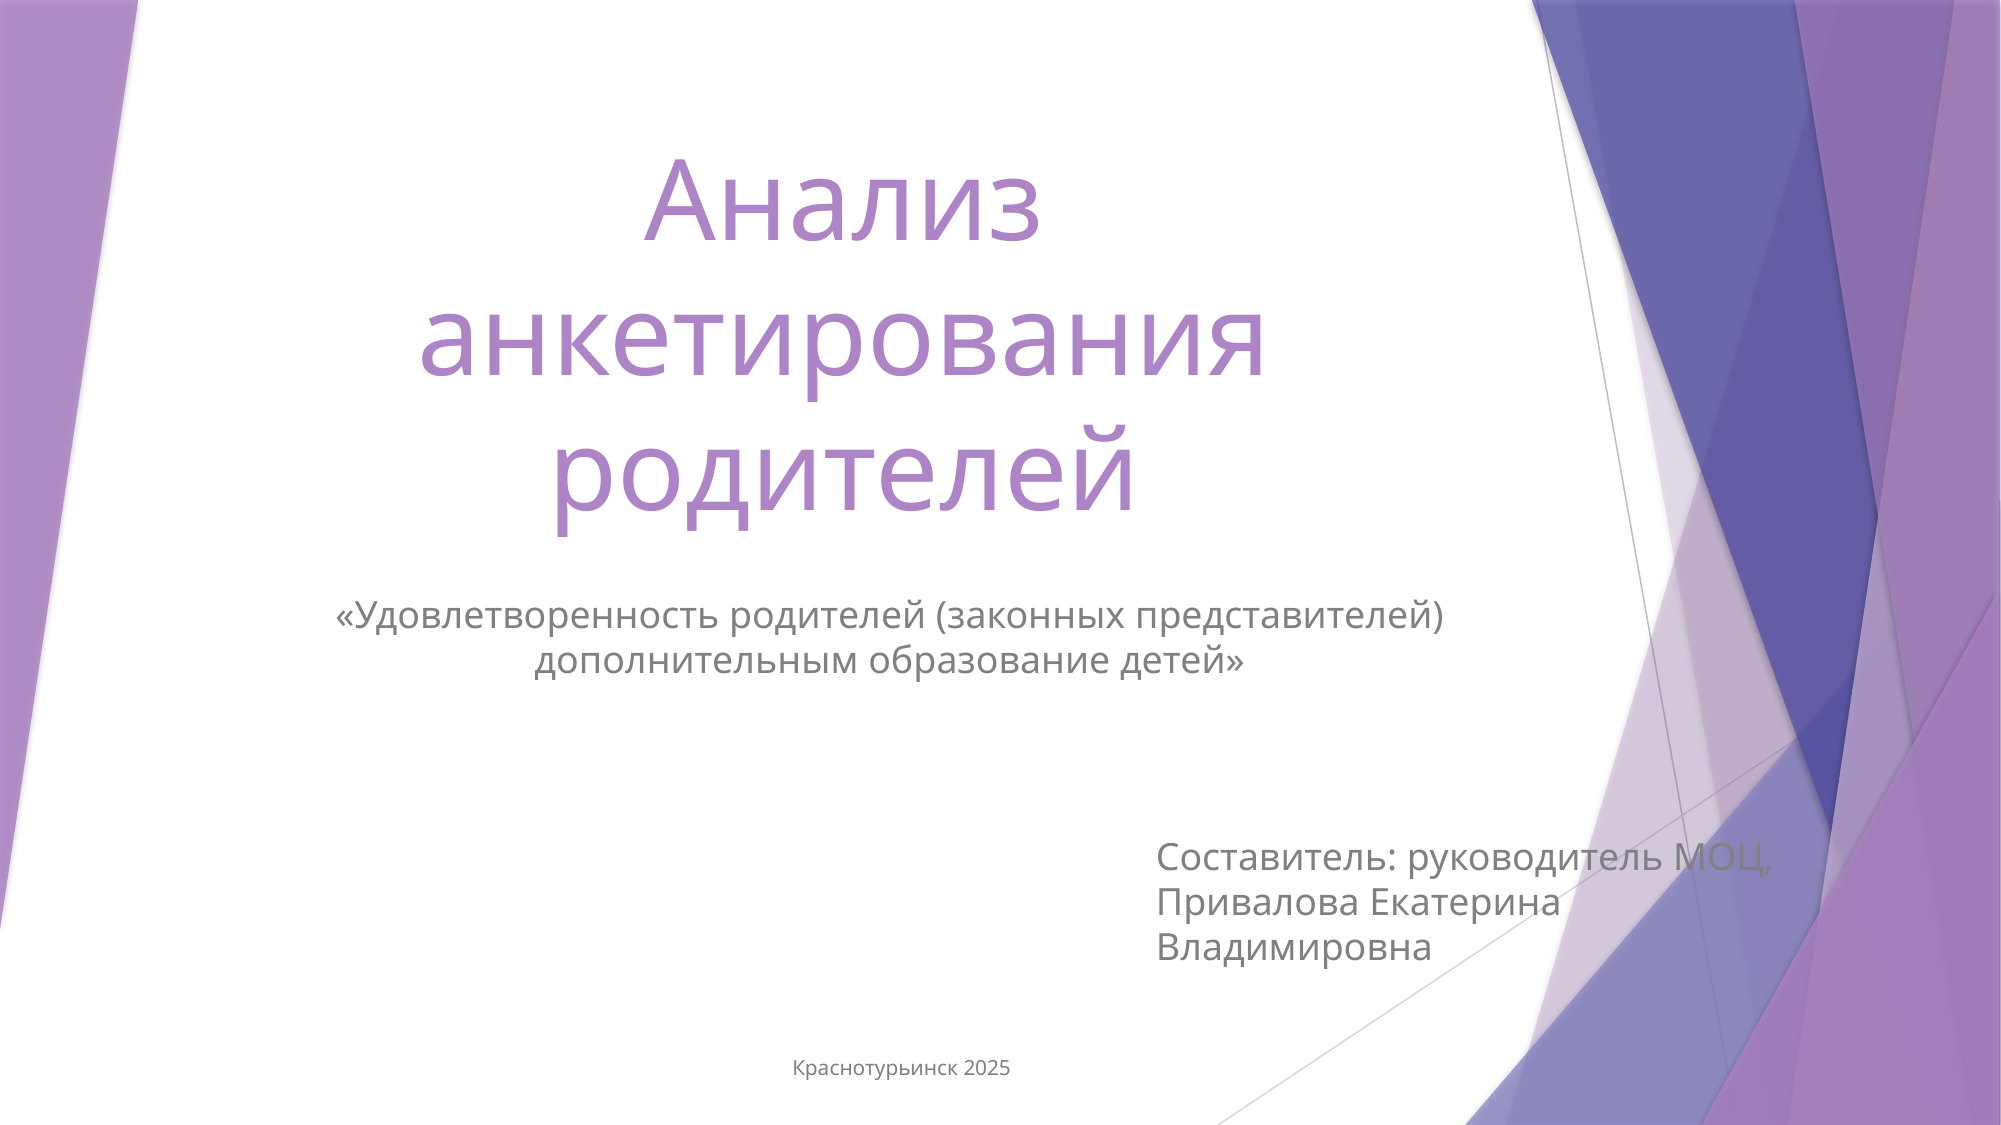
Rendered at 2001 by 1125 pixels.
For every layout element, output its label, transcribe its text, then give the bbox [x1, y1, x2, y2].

title Анализ анкетирования родителей [207, 270, 1482, 541]
subtitle «Удовлетворенность родителей (законных представителей) дополнительным образование детей» [252, 583, 1527, 764]
text_box Краснотурьинск 2025 [748, 1047, 1055, 1106]
text_box Составитель: руководитель МОЦ, Привалова Екатерина Владимировна [1141, 825, 1822, 976]
